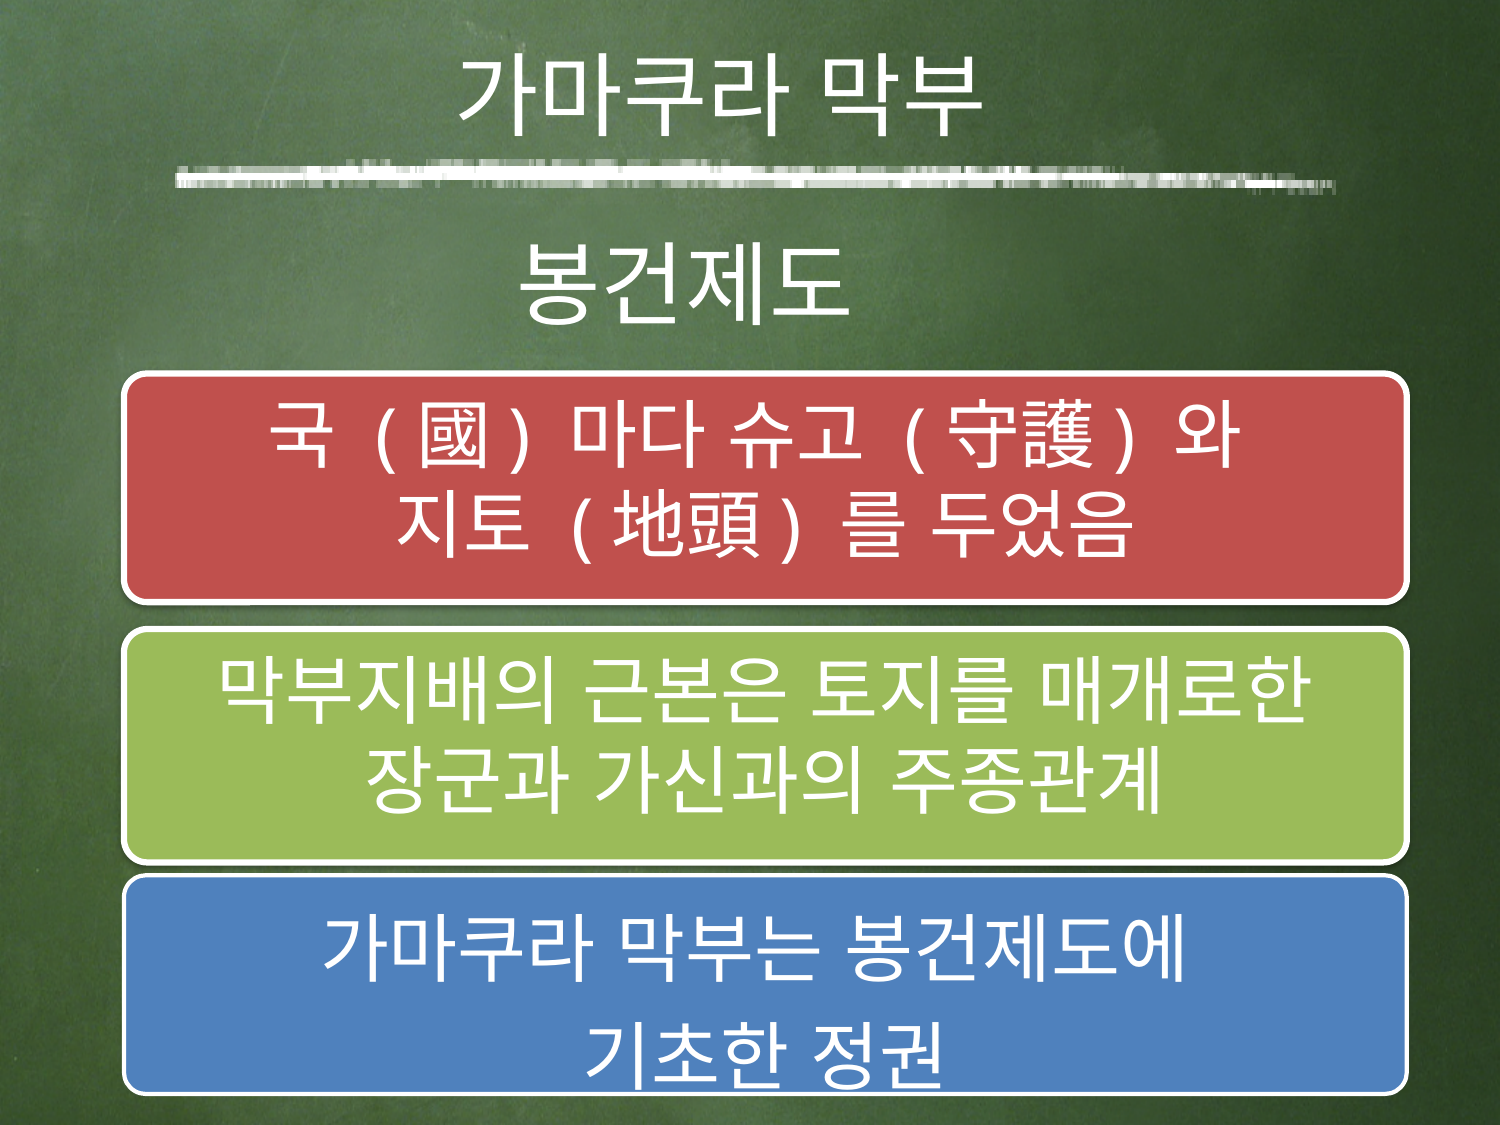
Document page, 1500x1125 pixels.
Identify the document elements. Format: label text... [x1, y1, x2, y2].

picture [0, 0, 1500, 1125]
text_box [123, 373, 1412, 1095]
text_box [52, 228, 1424, 1125]
text_box 가마쿠라 막부 [159, 30, 1235, 101]
